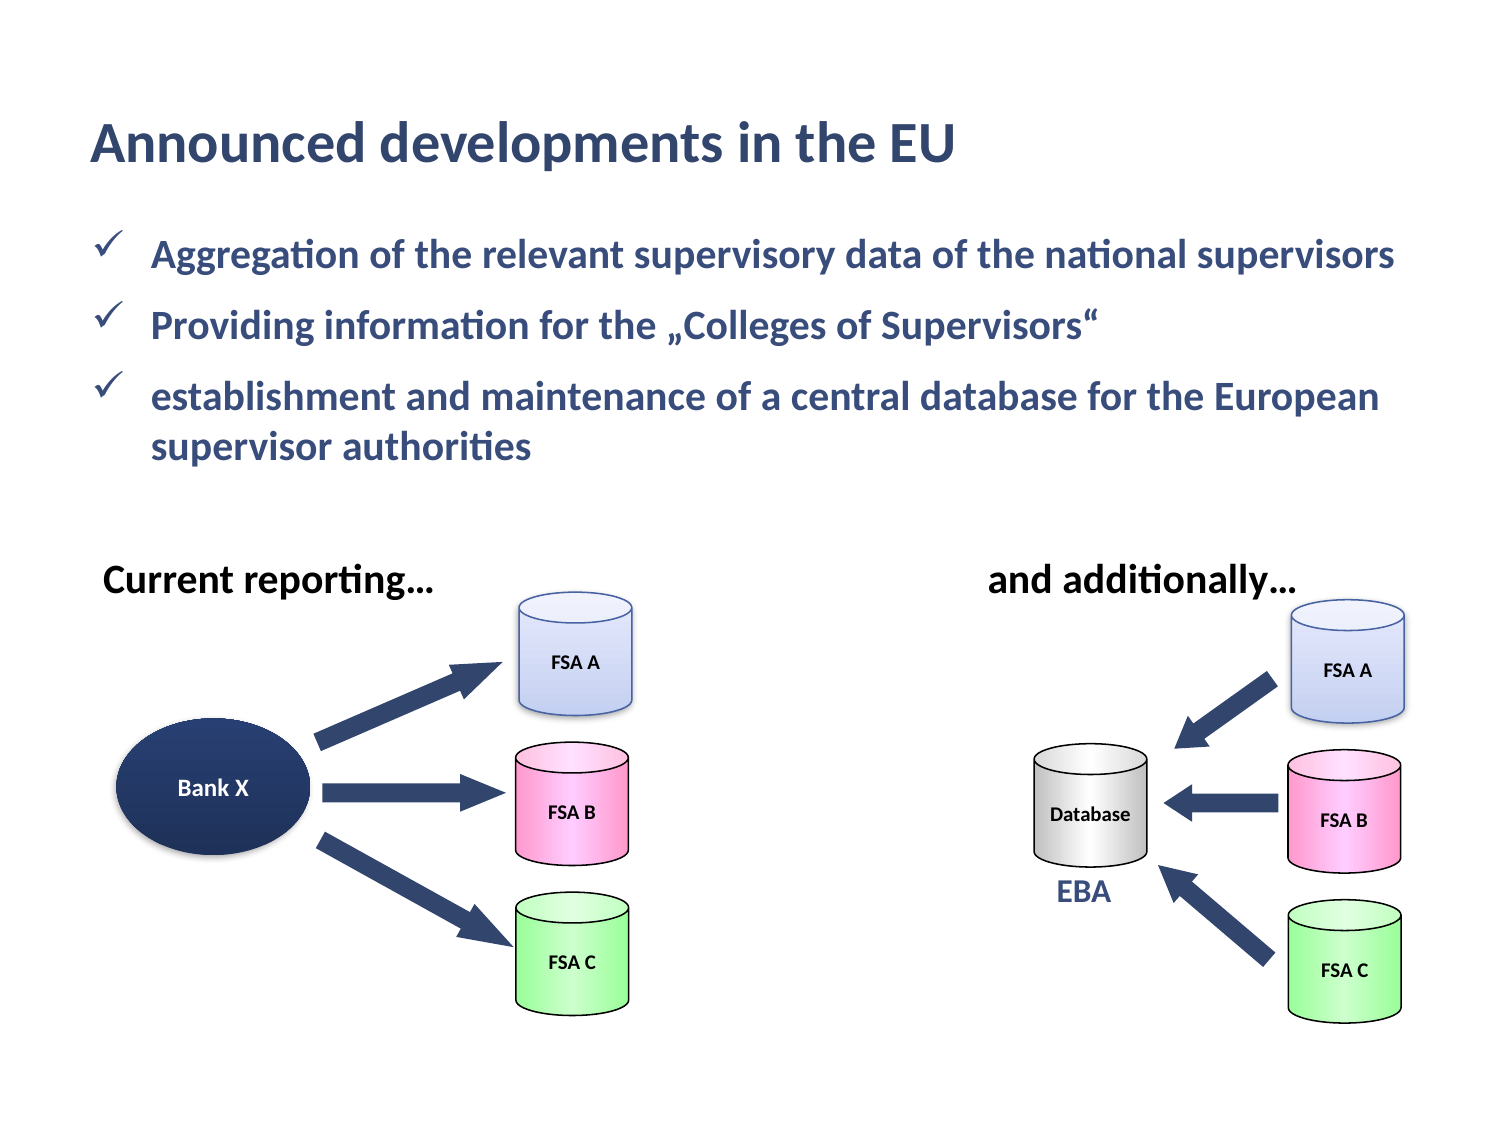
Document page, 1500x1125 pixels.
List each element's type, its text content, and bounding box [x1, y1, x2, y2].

text_box [1163, 784, 1279, 822]
text_box [1158, 865, 1276, 967]
text_box FSA A [518, 610, 633, 717]
text_box [322, 773, 506, 812]
text_box FSA B [1287, 749, 1401, 874]
text_box EBA [1041, 861, 1149, 917]
text_box Bank X [116, 718, 311, 856]
text_box [315, 831, 514, 948]
text_box [1174, 670, 1278, 749]
text_box FSA C [1288, 899, 1402, 1024]
text_box Aggregation of the relevant supervisory data of the national supervisors Providing information for the „Colleges of Supervisors“ establishment and maintenance of a central database for the European supervisor authorities [76, 219, 1447, 477]
text_box [313, 661, 503, 752]
text_box FSA A [1290, 600, 1405, 724]
title Announced developments in the EU [75, 45, 1425, 233]
text_box FSA C [515, 892, 629, 1016]
text_box Database [1034, 743, 1147, 861]
text_box Current reporting… and additionally… [88, 544, 1376, 610]
text_box FSA B [515, 742, 629, 866]
